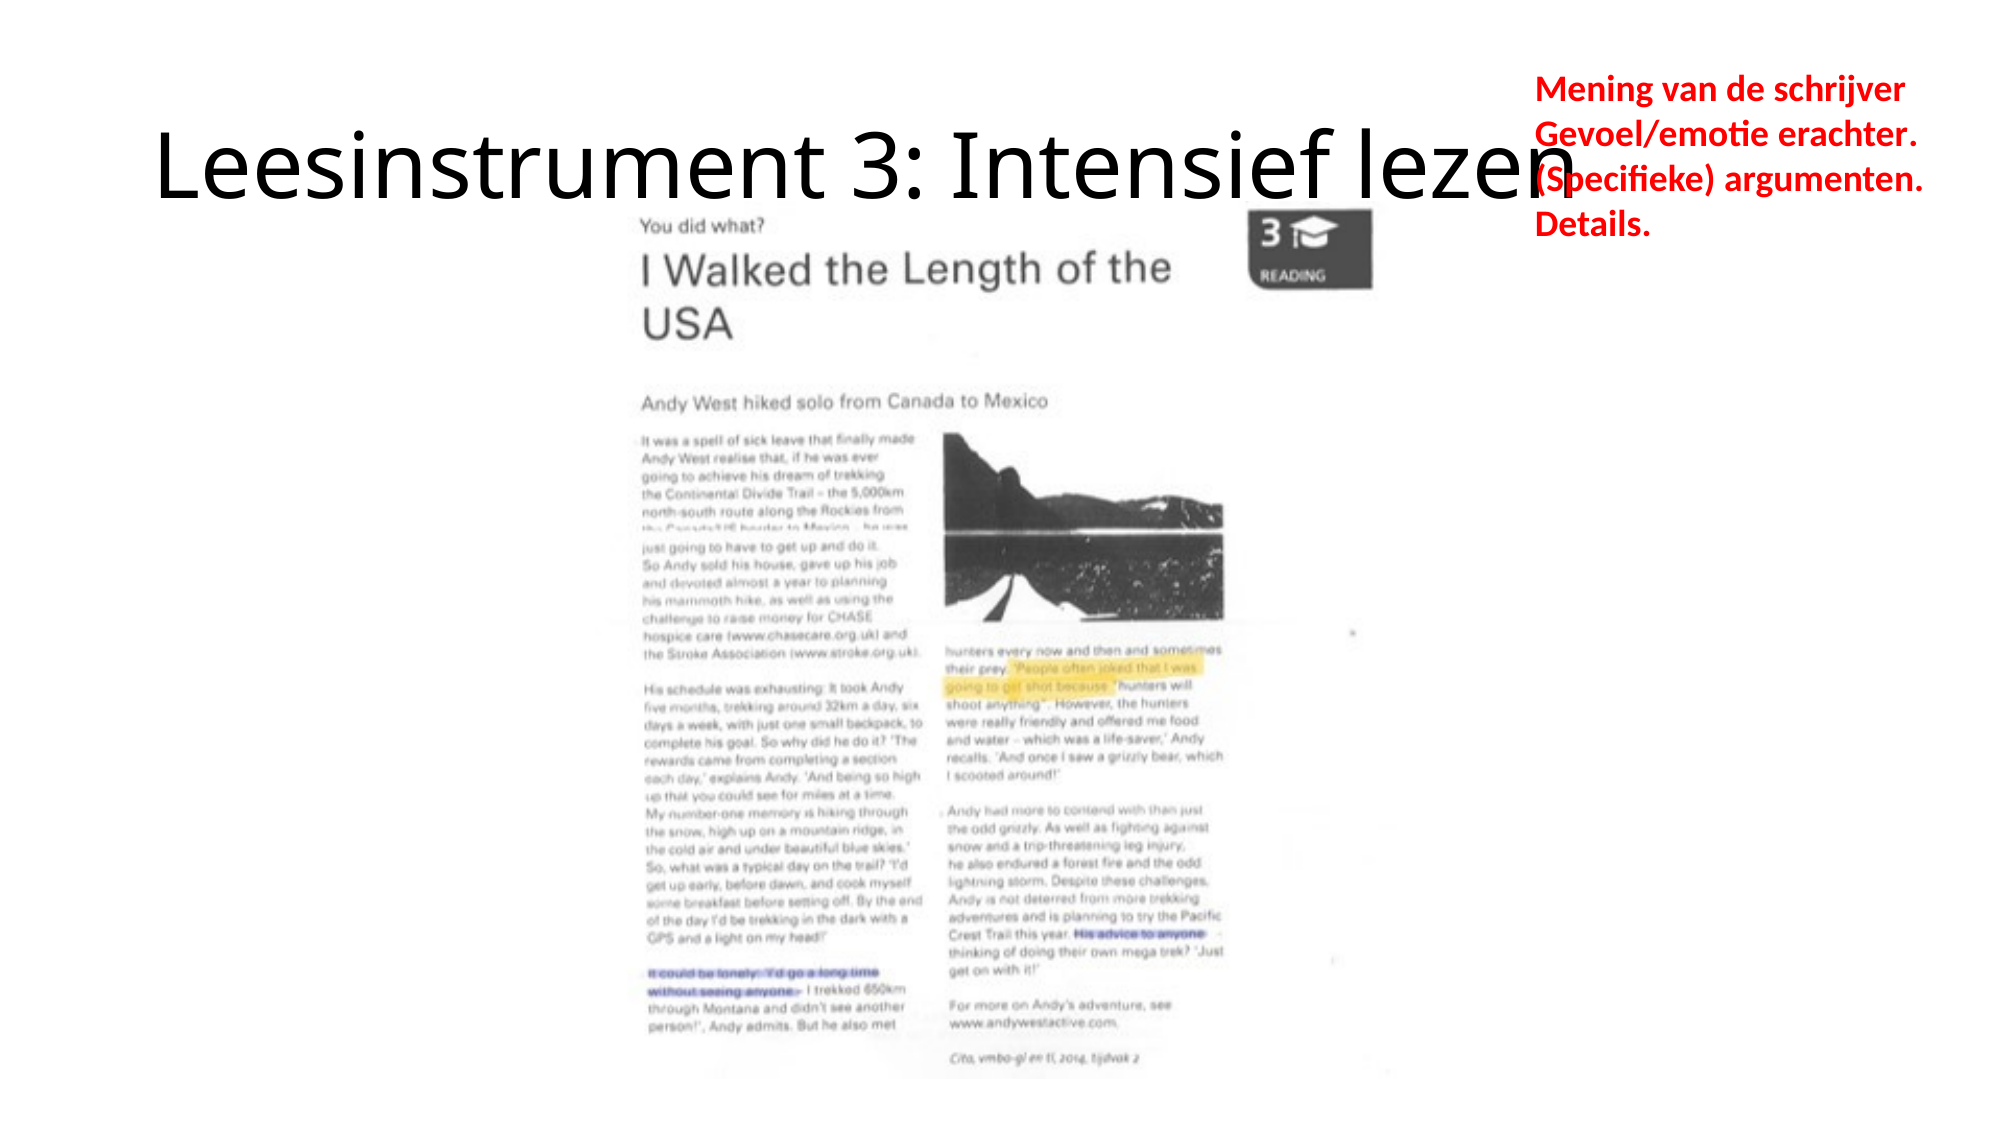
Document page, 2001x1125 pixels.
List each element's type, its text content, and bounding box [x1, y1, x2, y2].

text_box Mening van de schrijver Gevoel/emotie erachter. (Specifieke) argumenten. Details. [1520, 56, 1967, 252]
title Leesinstrument 3: Intensief lezen [137, 59, 1863, 278]
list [595, 201, 1405, 1079]
